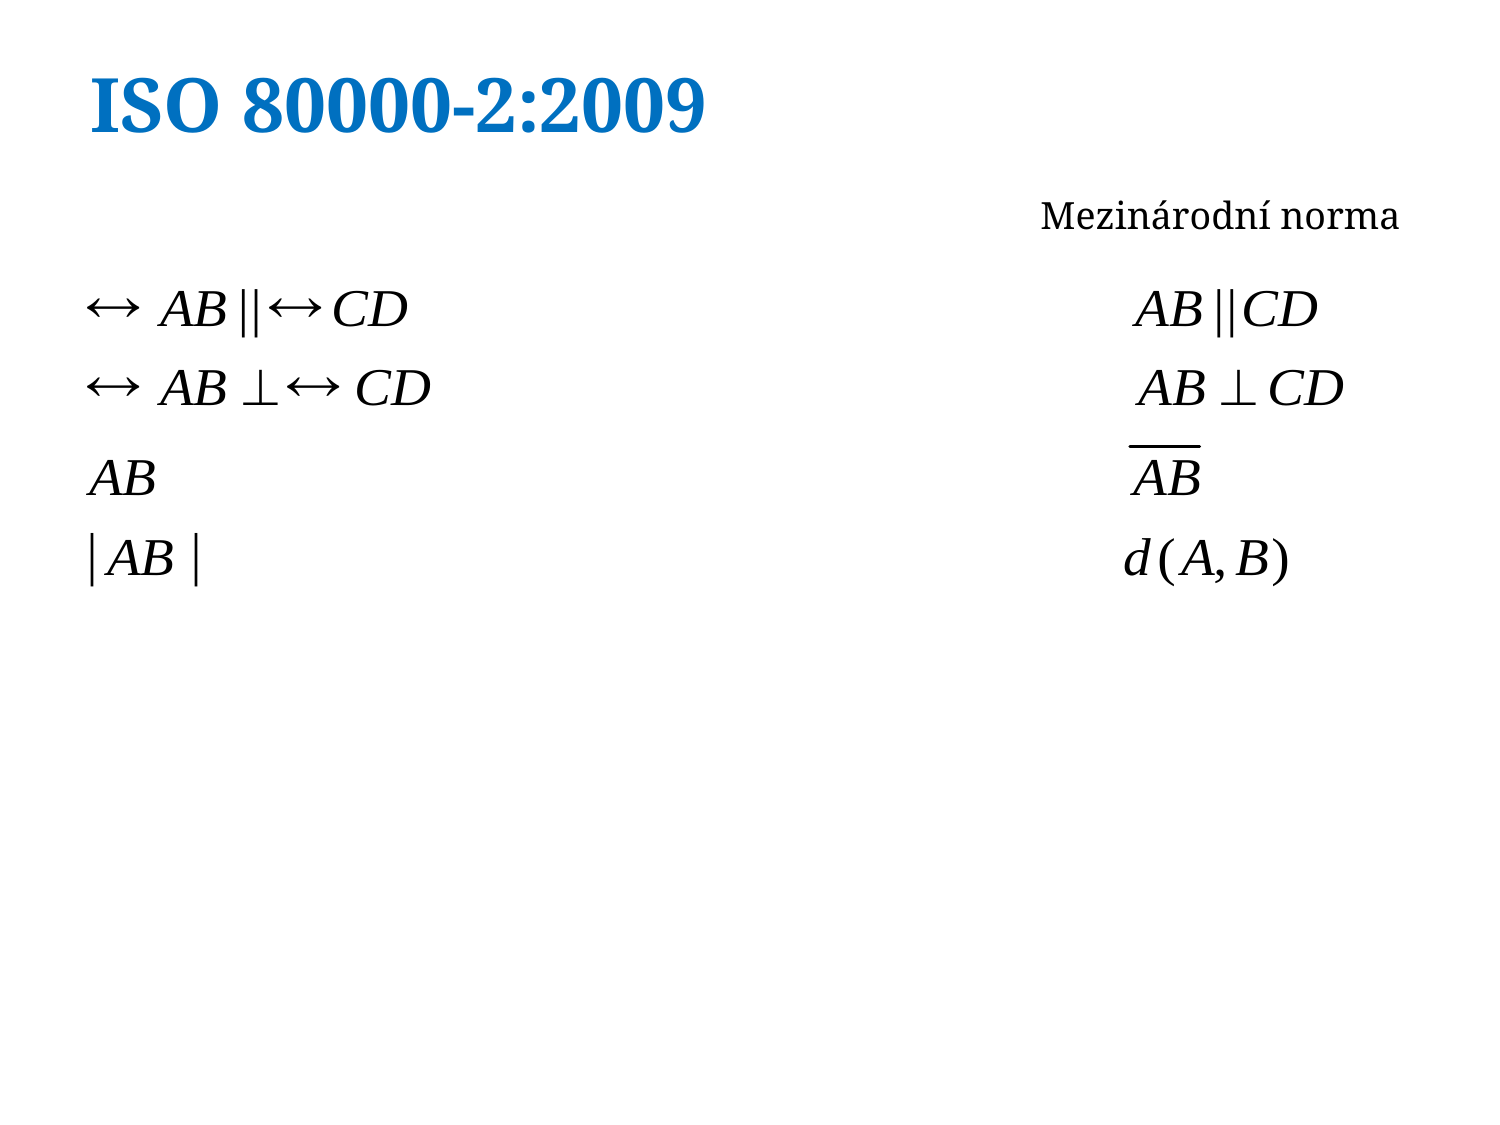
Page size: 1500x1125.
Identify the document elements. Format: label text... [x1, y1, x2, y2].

list Mezinárodní norma [76, 184, 1427, 1012]
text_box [76, 278, 1353, 598]
title ISO 80000-2:2009 [75, 45, 1425, 161]
